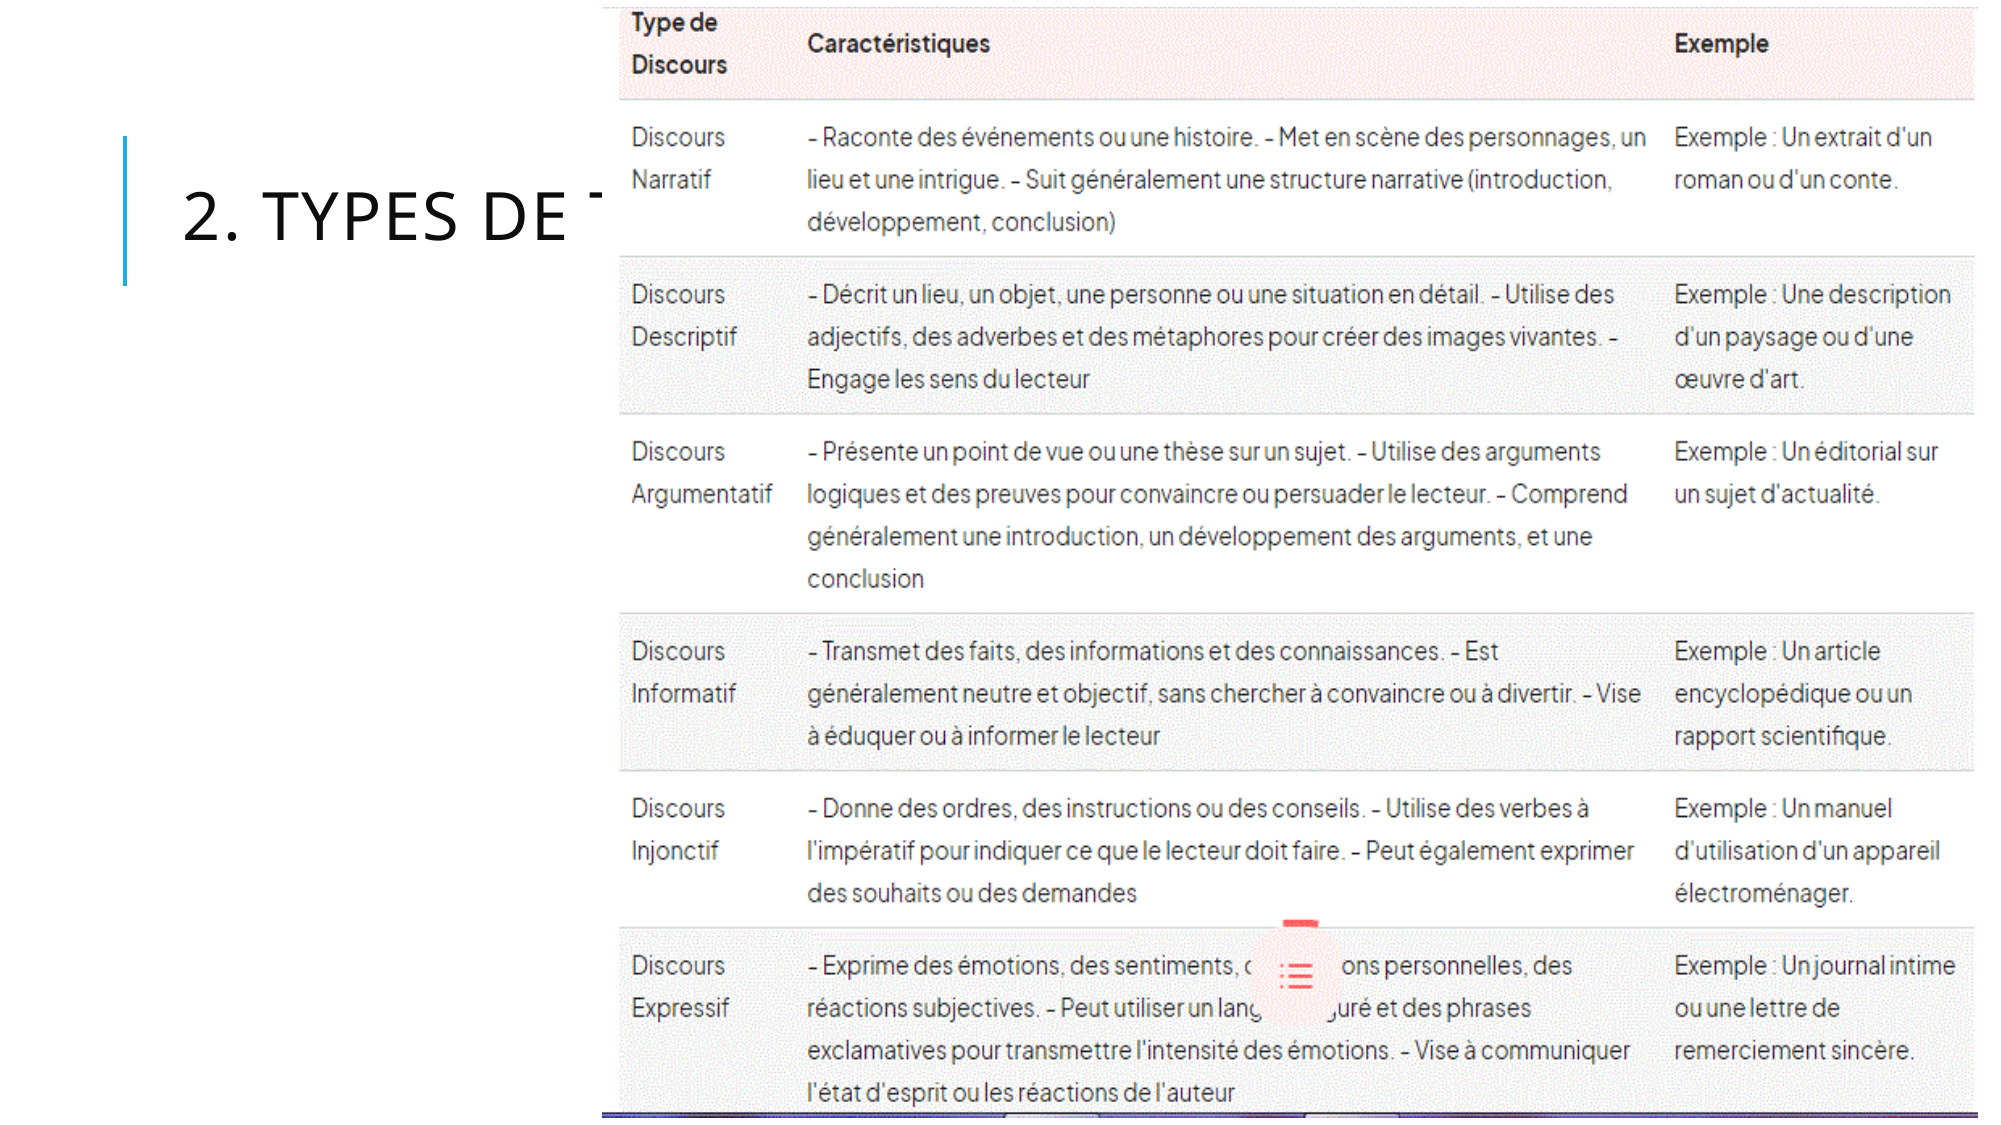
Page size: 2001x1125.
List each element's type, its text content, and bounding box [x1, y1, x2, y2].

picture [601, 7, 1978, 1118]
title 2. Types de textes [168, 96, 596, 342]
